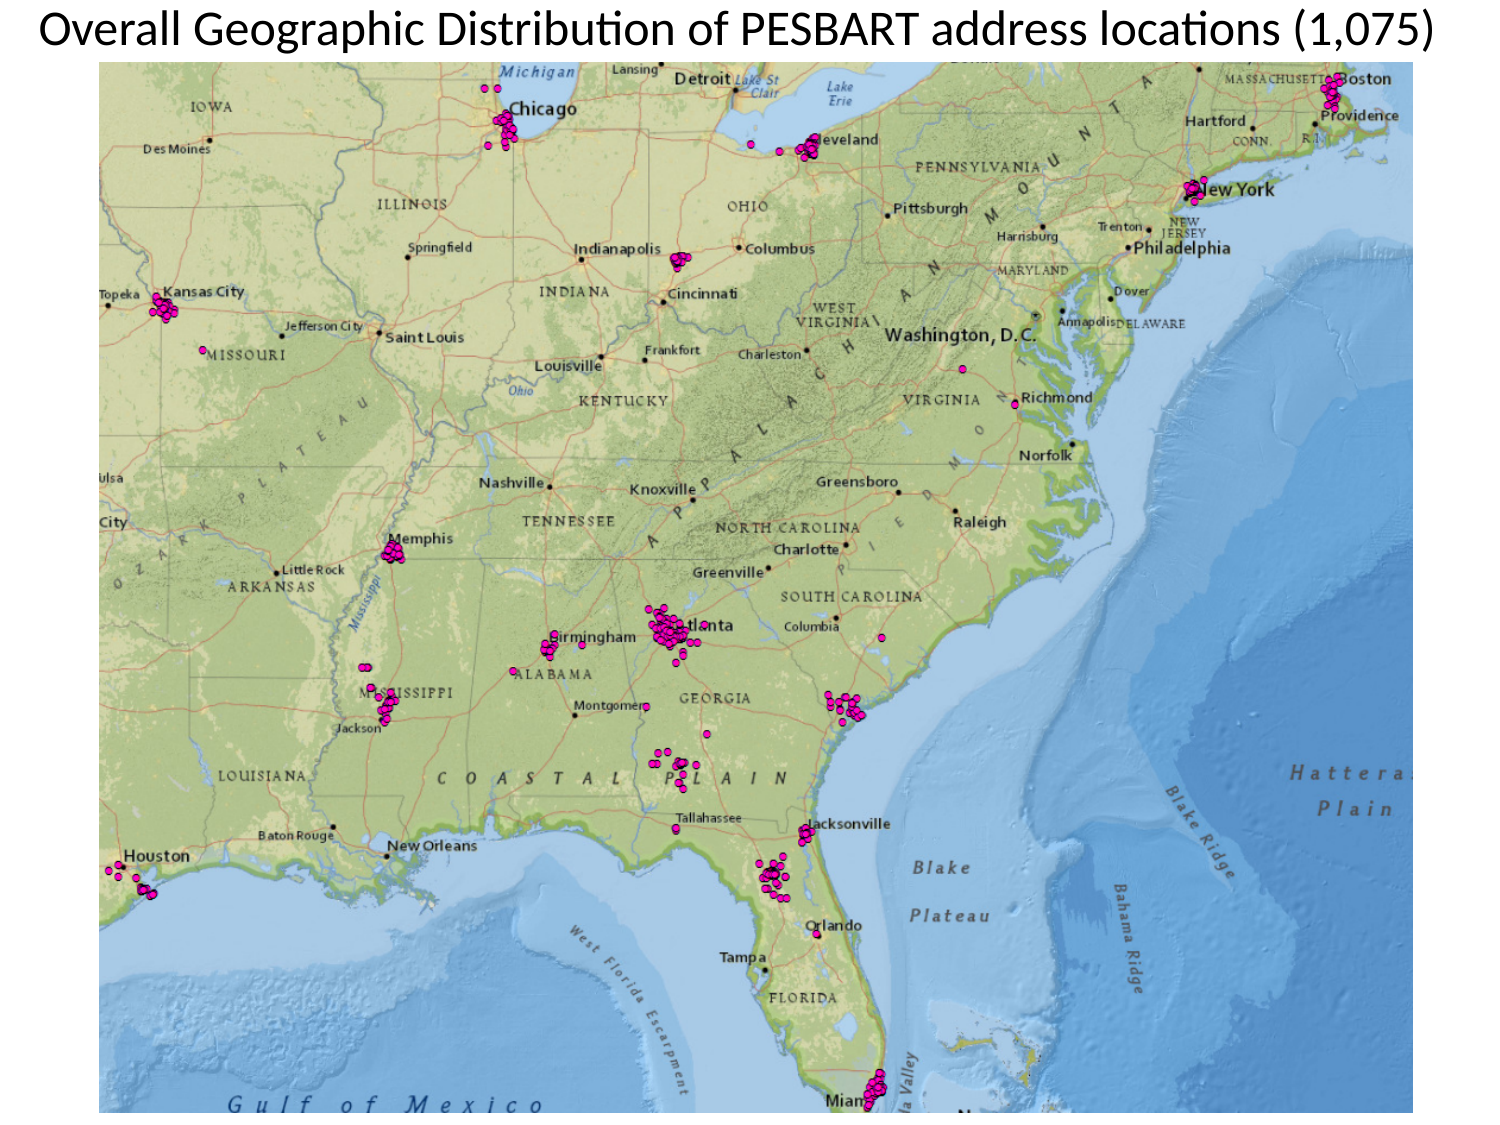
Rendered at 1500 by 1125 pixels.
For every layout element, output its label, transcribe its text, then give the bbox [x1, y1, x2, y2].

picture [99, 62, 1413, 1113]
text_box Overall Geographic Distribution of PESBART address locations (1,075) [0, 0, 1475, 88]
